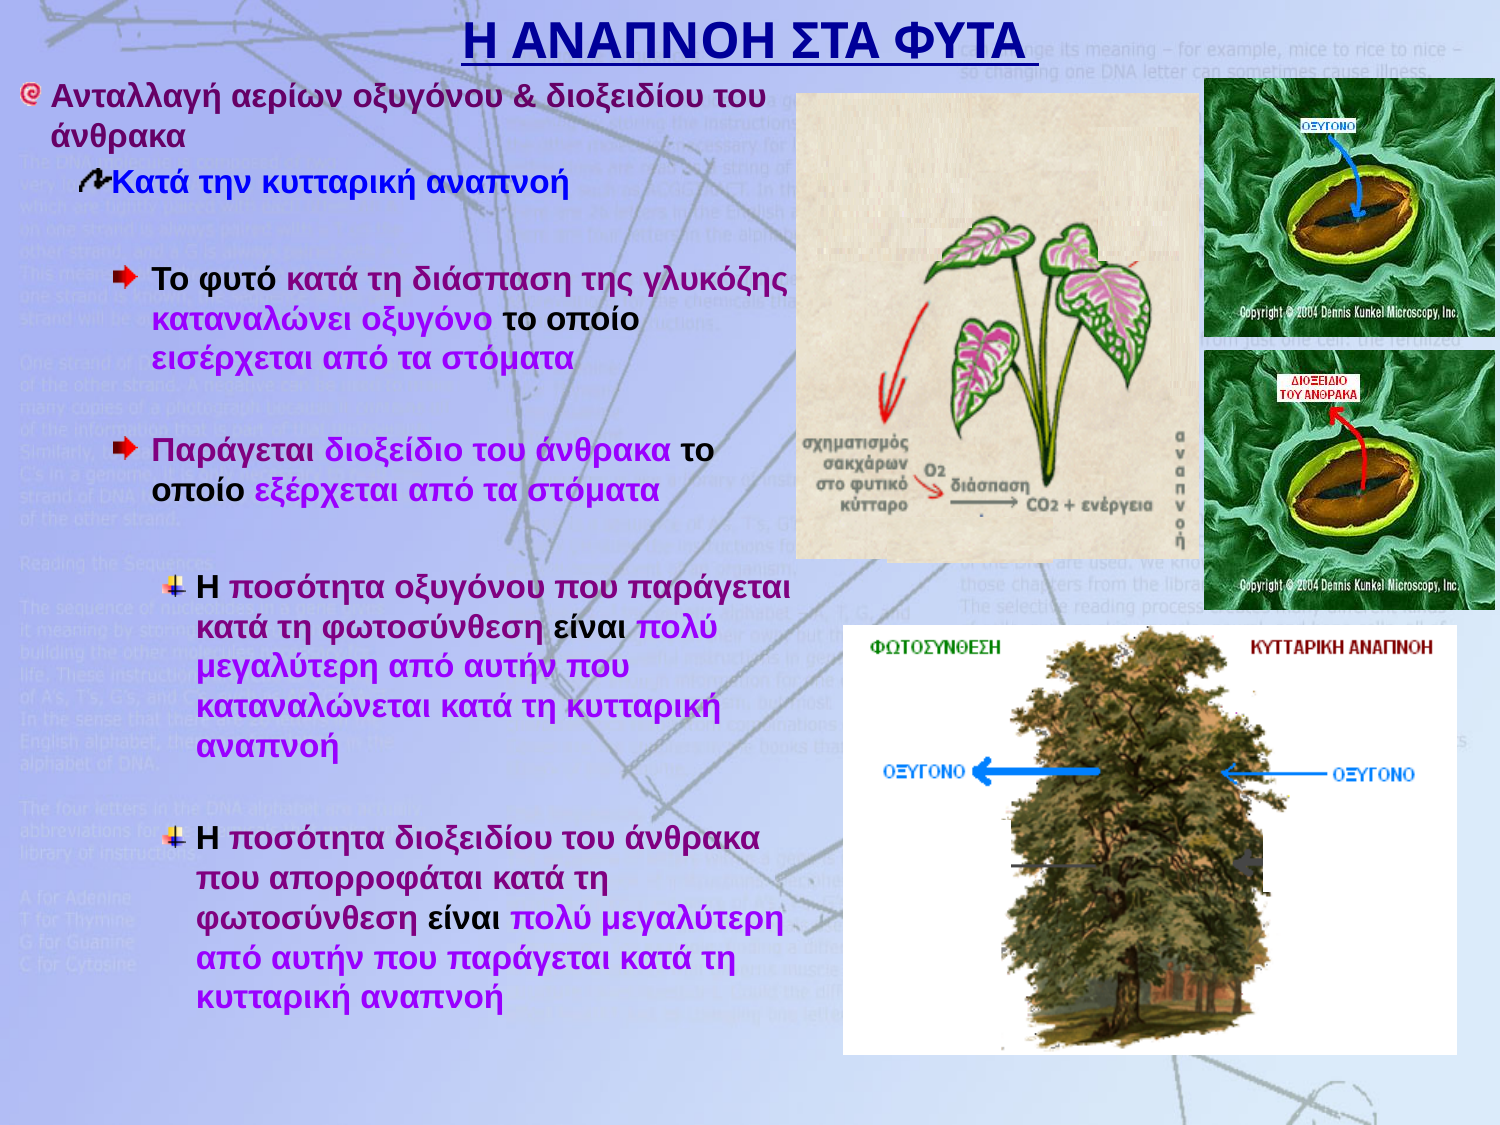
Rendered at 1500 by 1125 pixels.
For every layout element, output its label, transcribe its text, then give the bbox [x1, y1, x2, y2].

picture [162, 573, 186, 597]
text_box Ανταλλαγή αερίων οξυγόνου & διοξειδίου του άνθρακα Κατά την κυτταρική αναπνοή Το φυτό κατά τη διάσπαση της γλυκόζης καταναλώνει οξυγόνο το οποίο εισέρχεται από τα στόματα Παράγεται διοξείδιο του άνθρακα το οποίο εξέρχεται από τα στόματα Η ποσότητα οξυγόνου που παράγεται κατά τη φωτοσύνθεση είναι πολύ μεγαλύτερη από αυτήν που καταναλώνεται κατά τη κυτταρική αναπνοή Η ποσότητα διοξειδίου του άνθρακα που απορροφάται κατά τη φωτοσύνθεση είναι πολύ μεγαλύτερη από αυτήν που παράγεται κατά τη κυτταρική αναπνοή [5, 66, 809, 1055]
title Η ΑΝΑΠΝΟΗ ΣΤΑ ΦΥΤΑ [0, 0, 1500, 79]
picture [0, 77, 1500, 1125]
picture [113, 436, 138, 460]
picture [113, 265, 138, 289]
picture [162, 824, 186, 848]
picture [20, 82, 43, 106]
picture [79, 168, 112, 192]
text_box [796, 93, 1200, 563]
